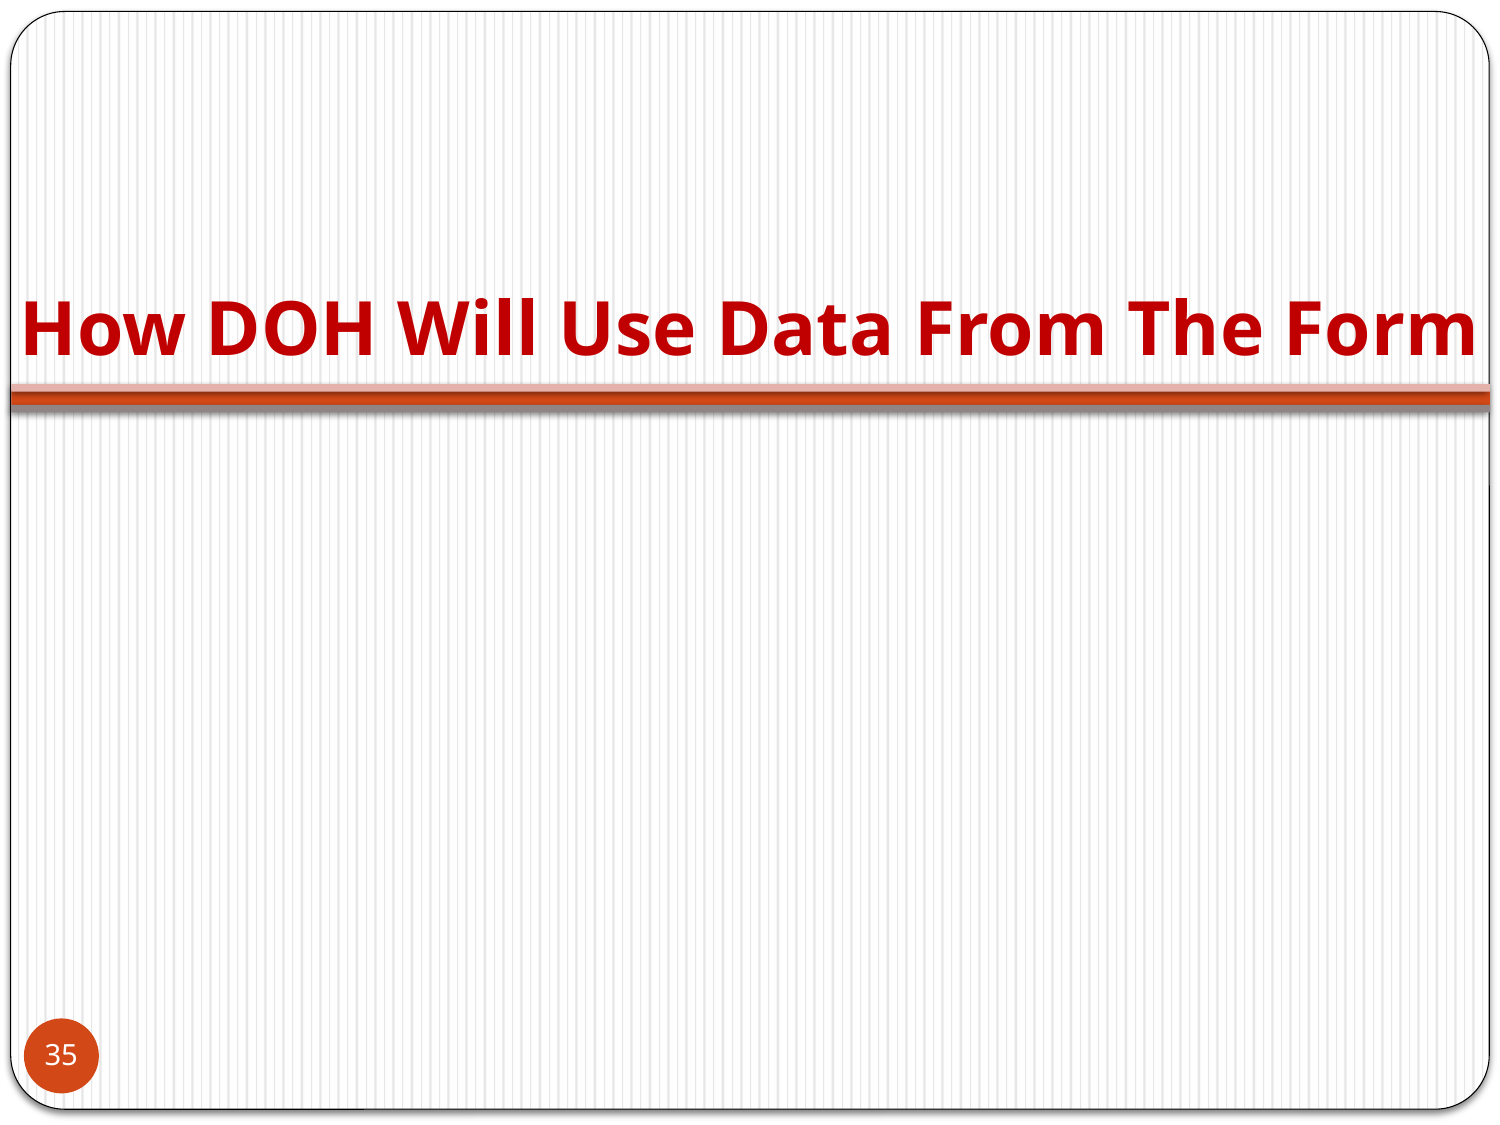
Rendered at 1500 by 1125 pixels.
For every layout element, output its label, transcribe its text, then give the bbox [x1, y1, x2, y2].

title How DOH Will Use Data From The Form [0, 162, 1500, 387]
slide_number 35 [23, 1018, 99, 1094]
